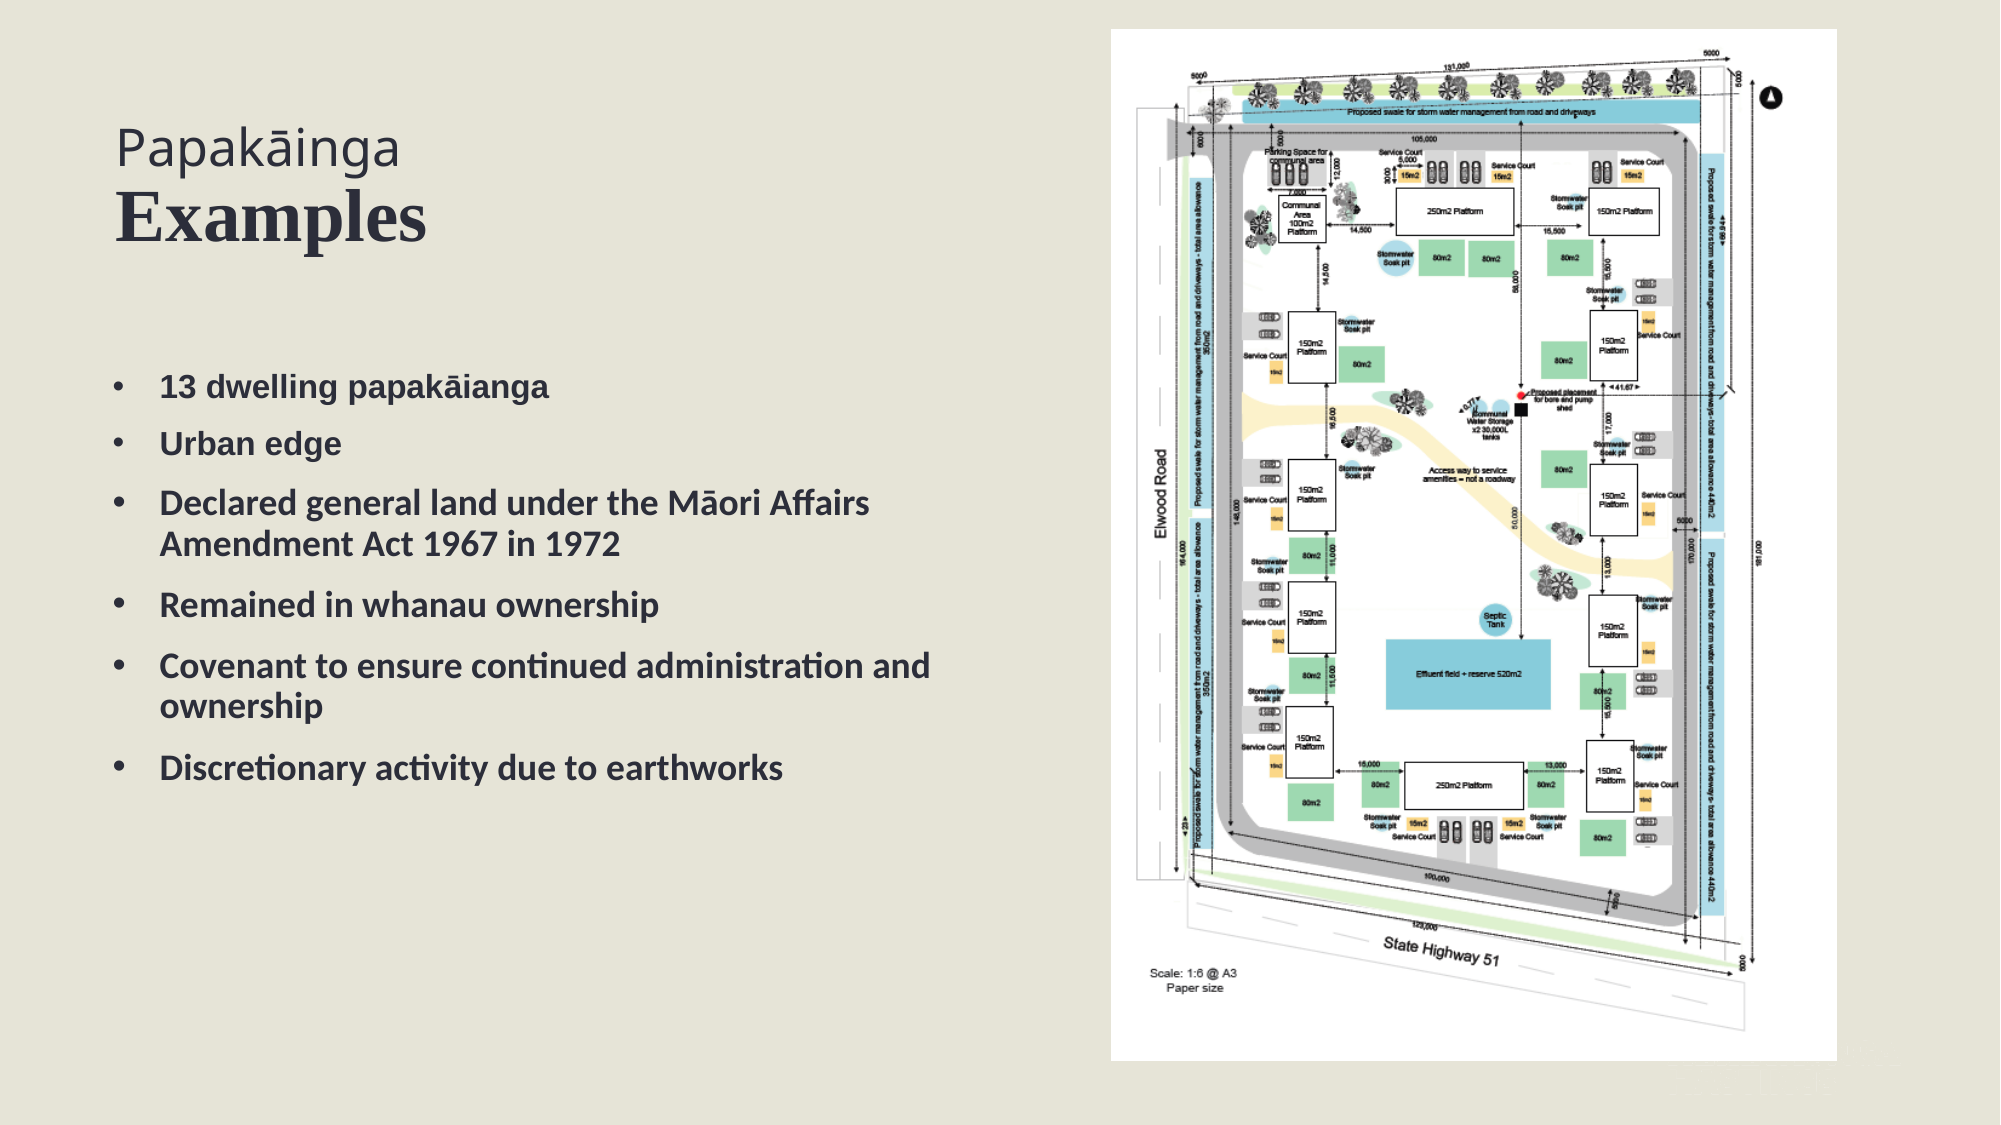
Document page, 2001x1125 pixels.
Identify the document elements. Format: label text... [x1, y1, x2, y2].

list 13 dwelling papakāianga Urban edge Declared general land under the Māori Affairs Amendment Act 1967 in 1972 Remained in whanau ownership Covenant to ensure continued administration and ownership Discretionary activity due to earthworks [100, 362, 951, 1035]
title Papakāinga [100, 111, 951, 168]
picture [1111, 29, 1919, 1113]
list Examples [100, 168, 951, 268]
